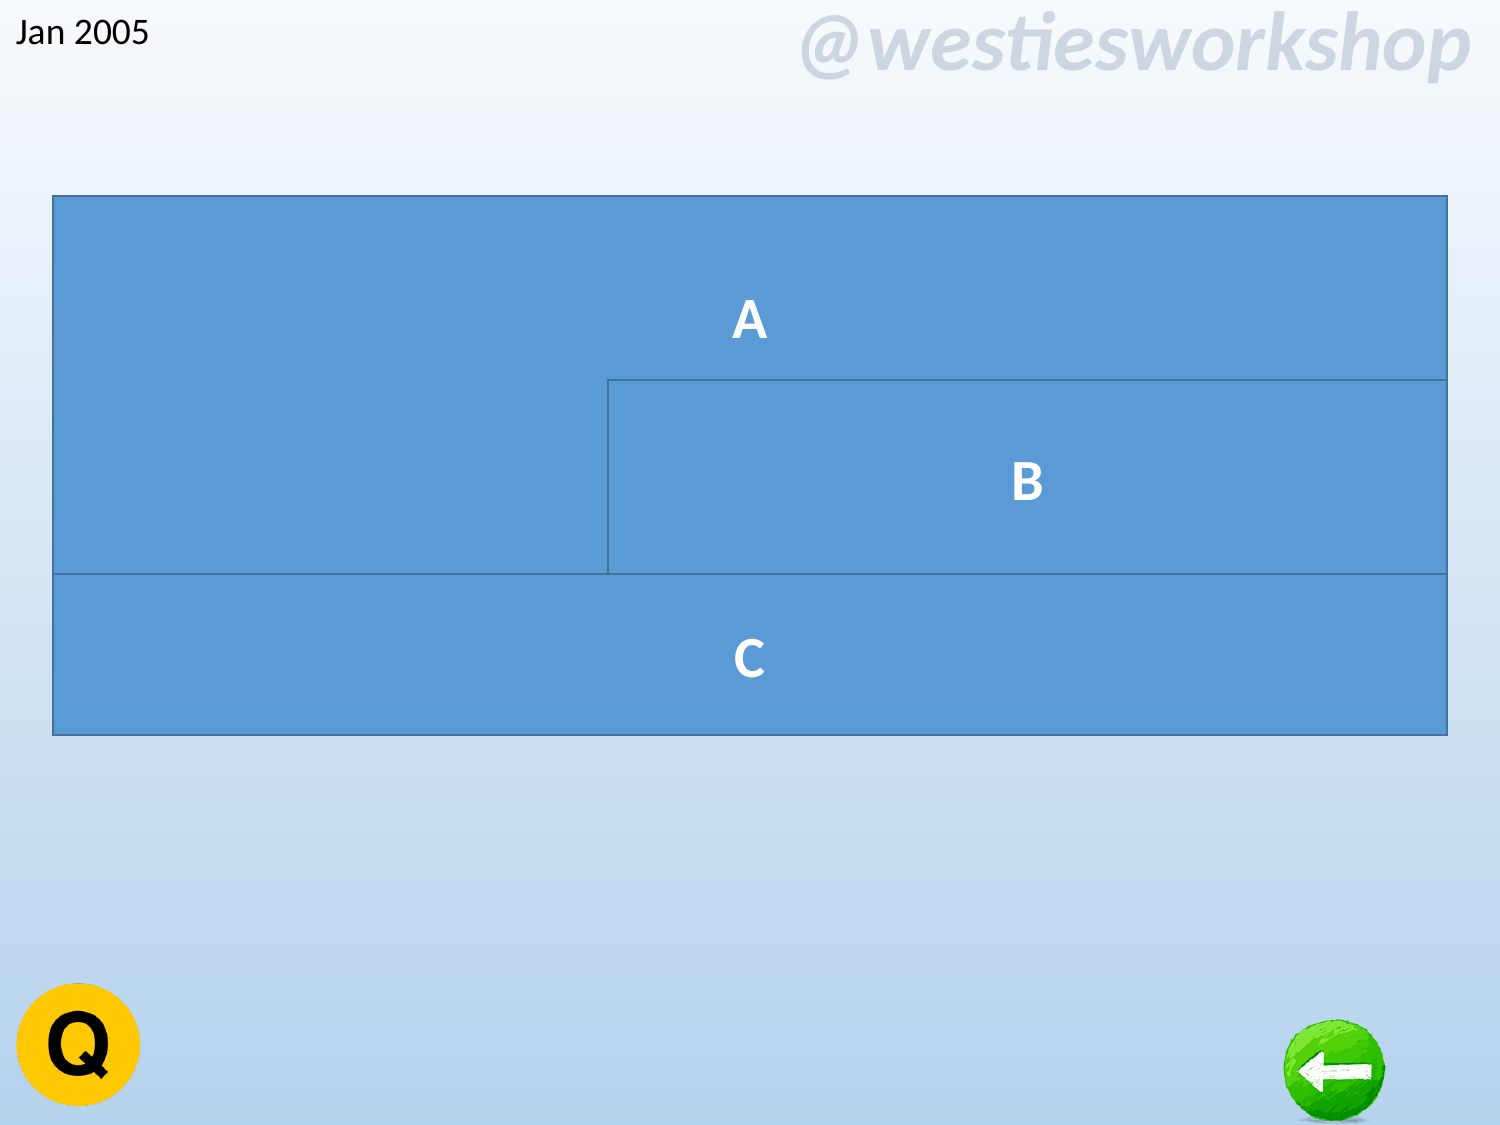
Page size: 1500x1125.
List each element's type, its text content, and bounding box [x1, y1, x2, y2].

picture [53, 196, 1447, 735]
text_box Jan 2005 [1, 0, 165, 60]
picture [0, 964, 160, 1125]
picture [1281, 1019, 1387, 1125]
